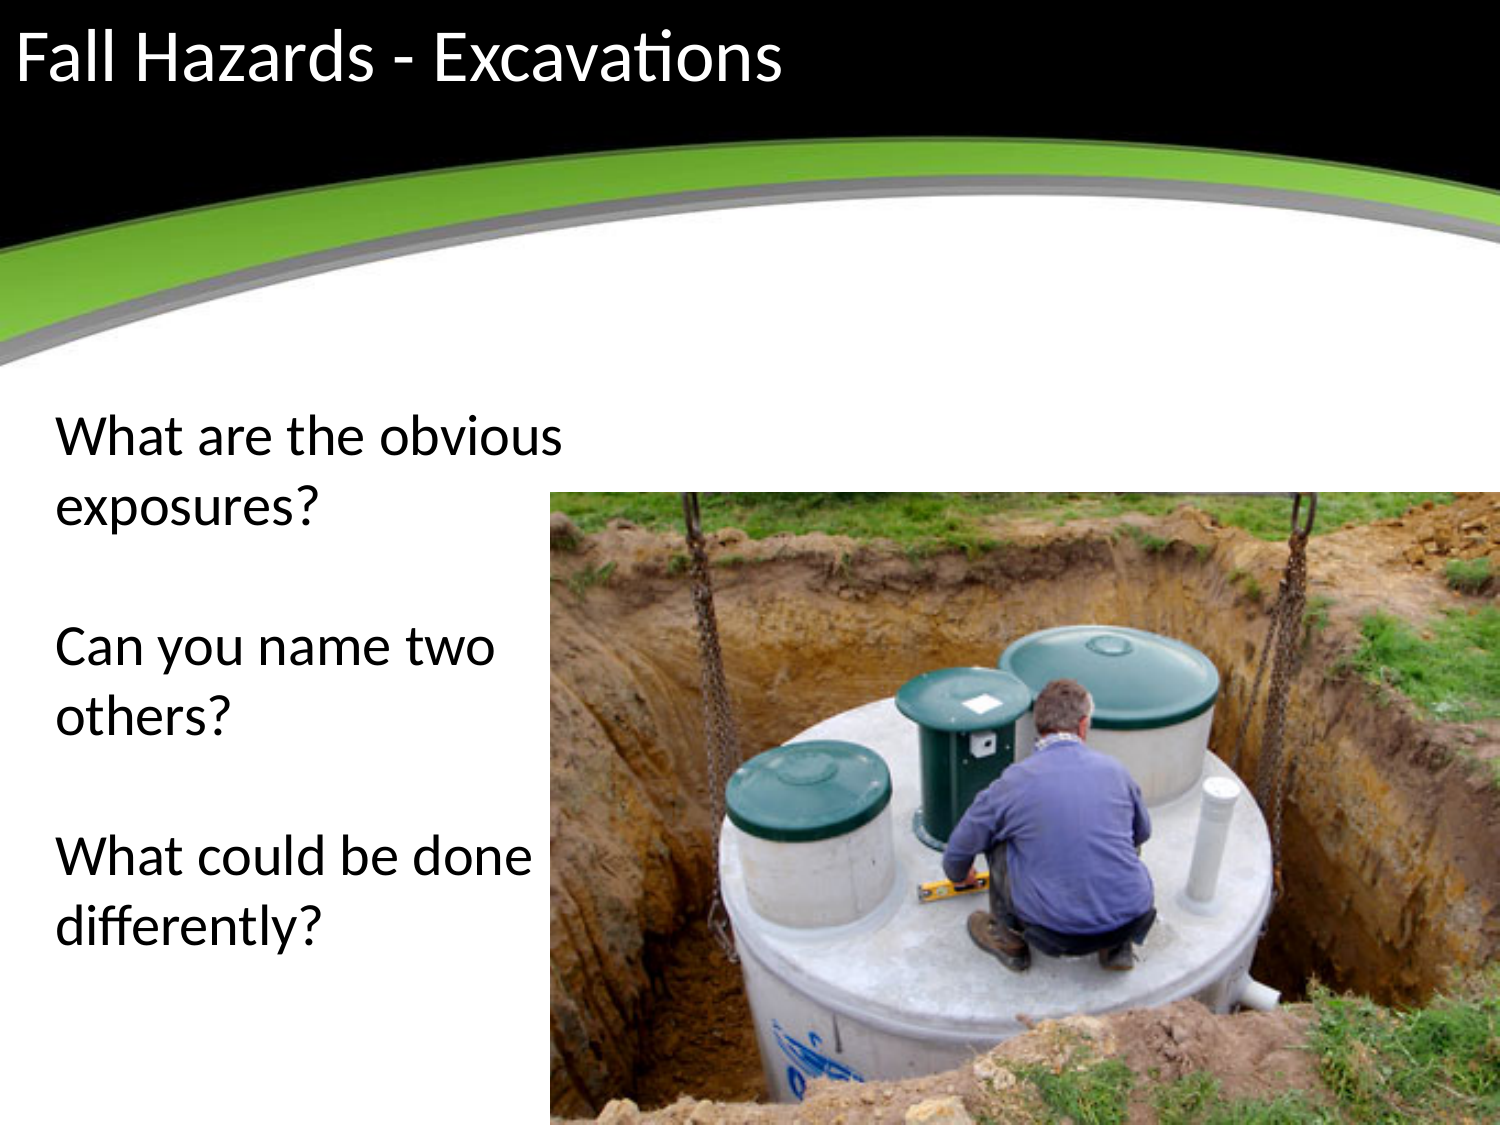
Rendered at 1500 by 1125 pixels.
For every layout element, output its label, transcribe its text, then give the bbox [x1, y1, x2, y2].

picture [0, 0, 1500, 1125]
title Fall Hazards - Excavations [0, 0, 877, 115]
text_box What are the obvious exposures? Can you name two others? What could be done differently? [40, 389, 599, 965]
